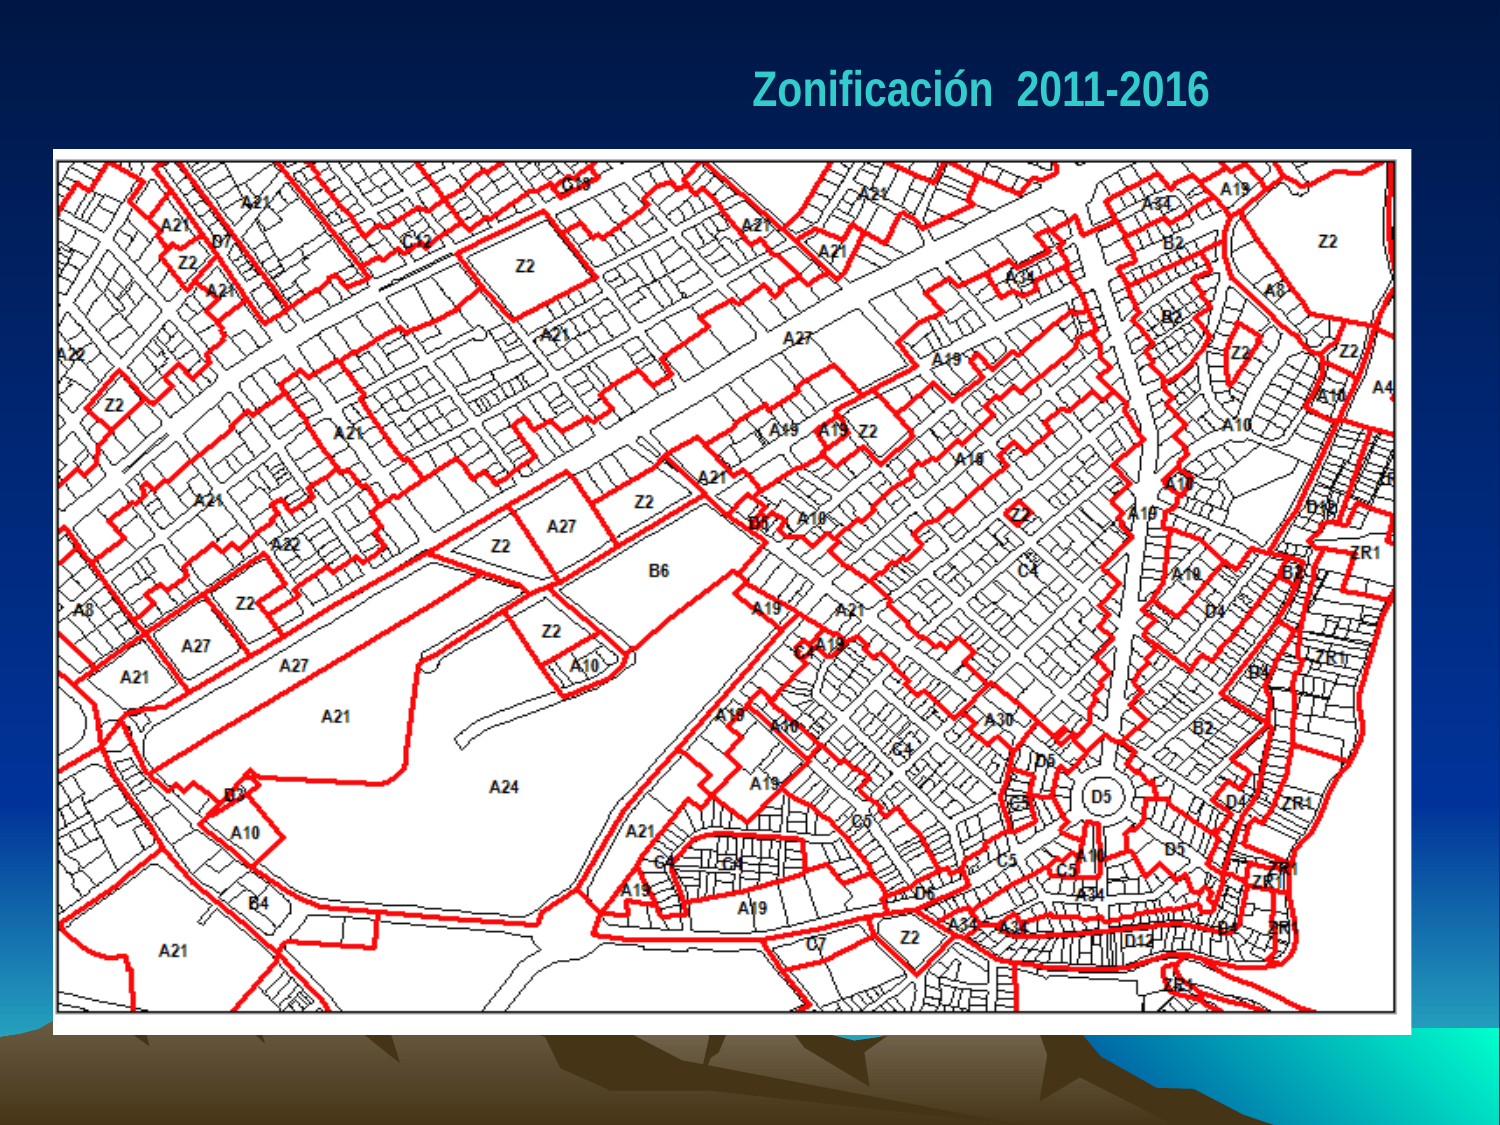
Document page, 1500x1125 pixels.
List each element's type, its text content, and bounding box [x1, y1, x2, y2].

text_box Zonificación 2011-2016 [737, 42, 1500, 130]
picture [52, 148, 1412, 1037]
